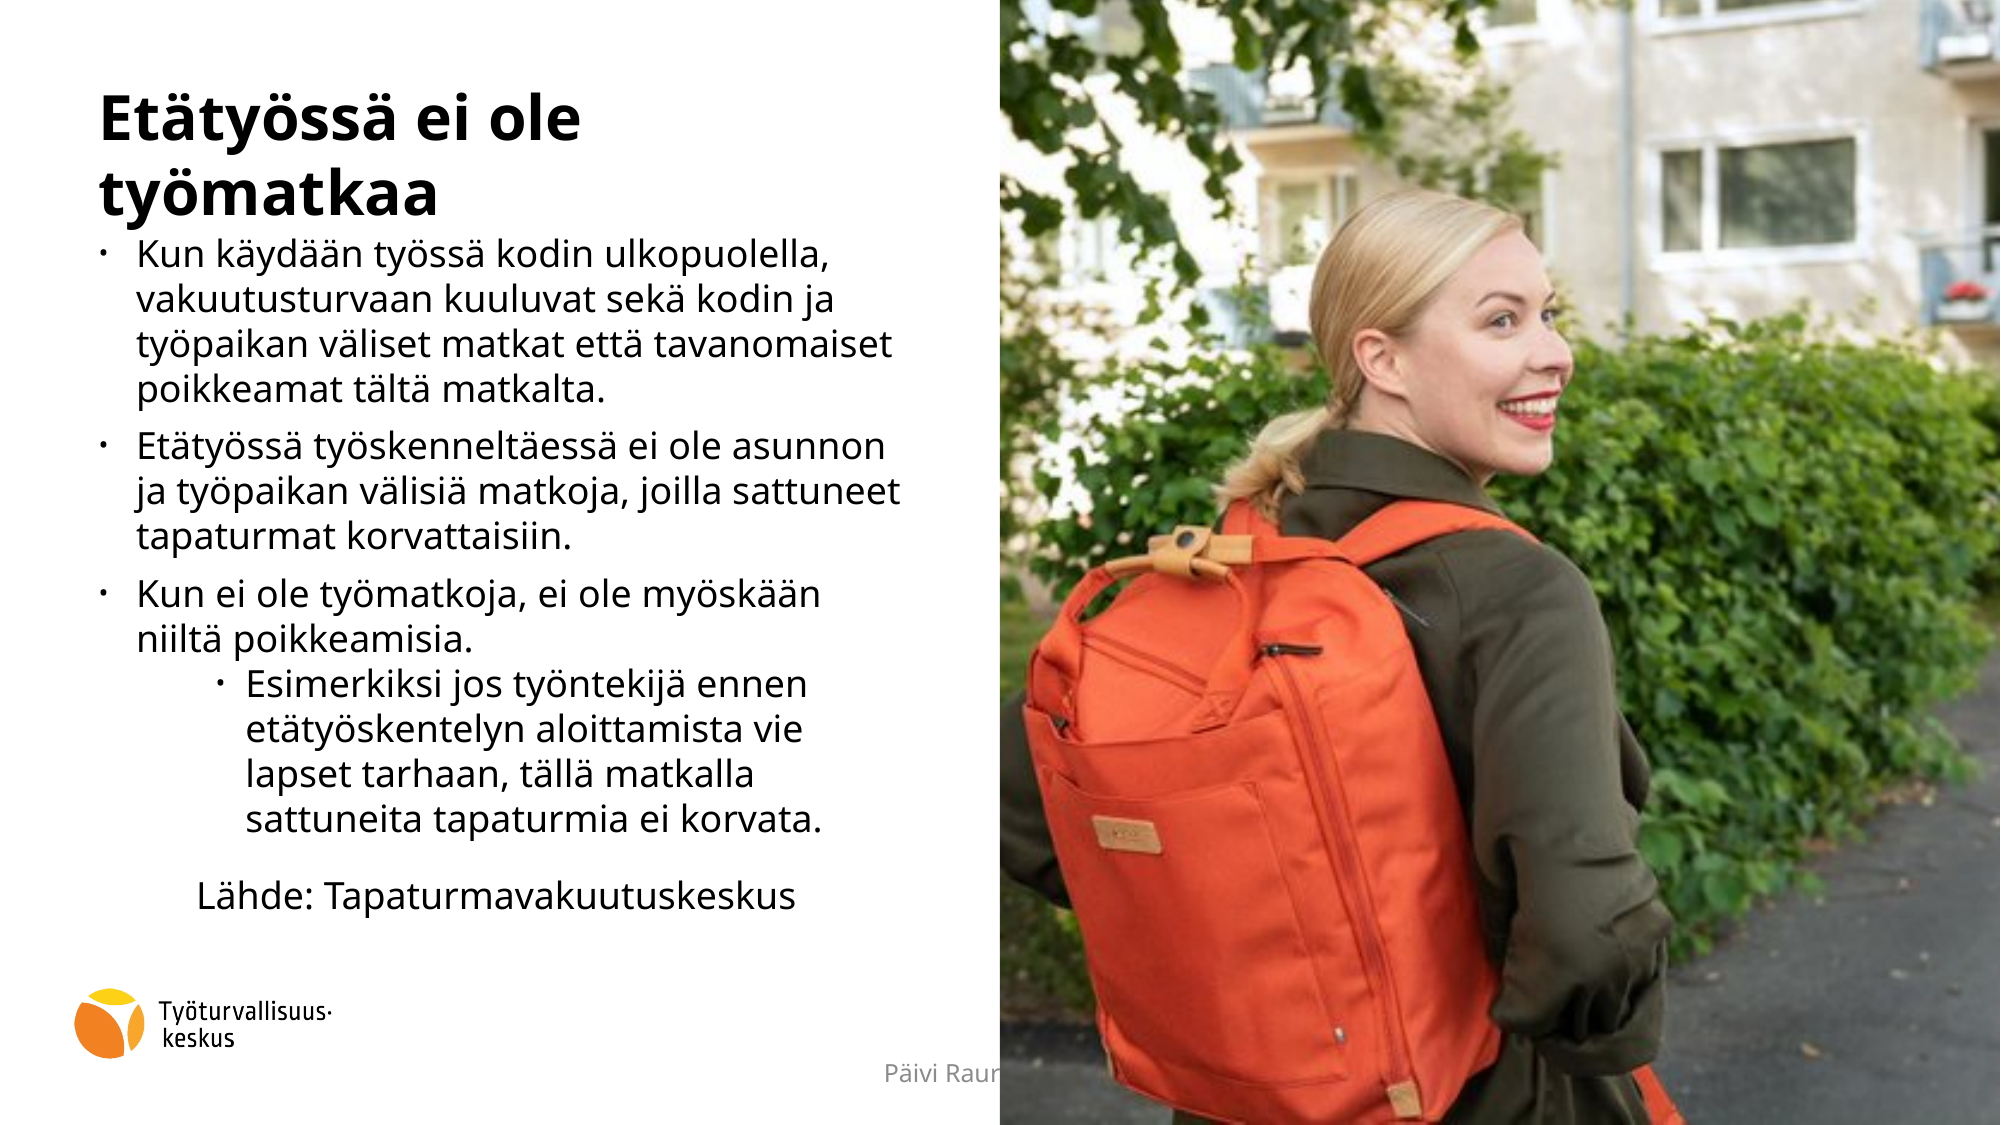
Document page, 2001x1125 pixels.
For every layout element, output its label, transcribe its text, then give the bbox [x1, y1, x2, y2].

footer Päivi Rauramo 2024 [662, 1042, 999, 1103]
title Etätyössä ei ole työmatkaa [98, 78, 843, 153]
text_box Lähde: Tapaturmavakuutuskeskus [181, 864, 812, 925]
picture [74, 988, 389, 1063]
picture [999, 0, 2000, 1125]
list Kun käydään työssä kodin ulkopuolella, vakuutusturvaan kuuluvat sekä kodin ja työpaikan väliset matkat että tavanomaiset poikkeamat tältä matkalta. Etätyössä työskenneltäessä ei ole asunnon ja työpaikan välisiä matkoja, joilla sattuneet tapaturmat korvattaisiin. Kun ei ole työmatkoja, ei ole myöskään niiltä poikkeamisia. Esimerkiksi jos työntekijä ennen etätyöskentelyn aloittamista vie lapset tarhaan, tällä matkalla sattuneita tapaturmia ei korvata. [98, 229, 919, 972]
